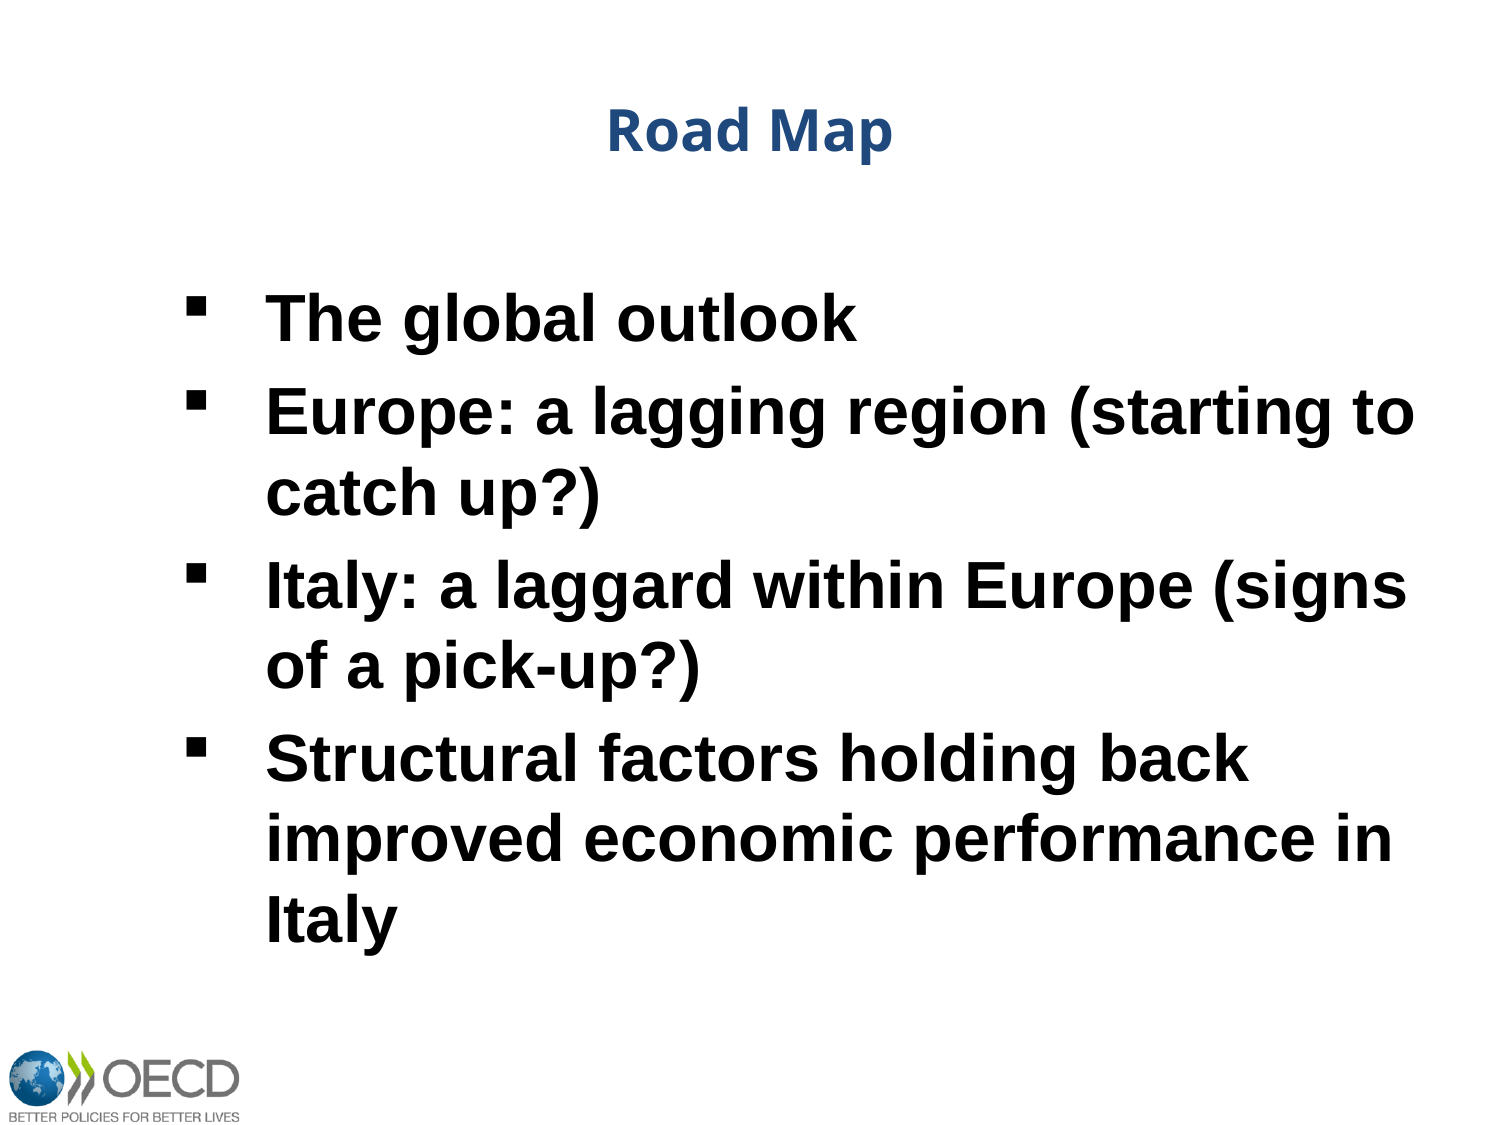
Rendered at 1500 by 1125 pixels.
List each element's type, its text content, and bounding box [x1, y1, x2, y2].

text_box Road Map [0, 85, 1500, 171]
picture [5, 1046, 243, 1125]
list The global outlook Europe: a lagging region (starting to catch up?) Italy: a laggard within Europe (signs of a pick-up?) Structural factors holding back improved economic performance in Italy [100, 267, 1451, 1024]
